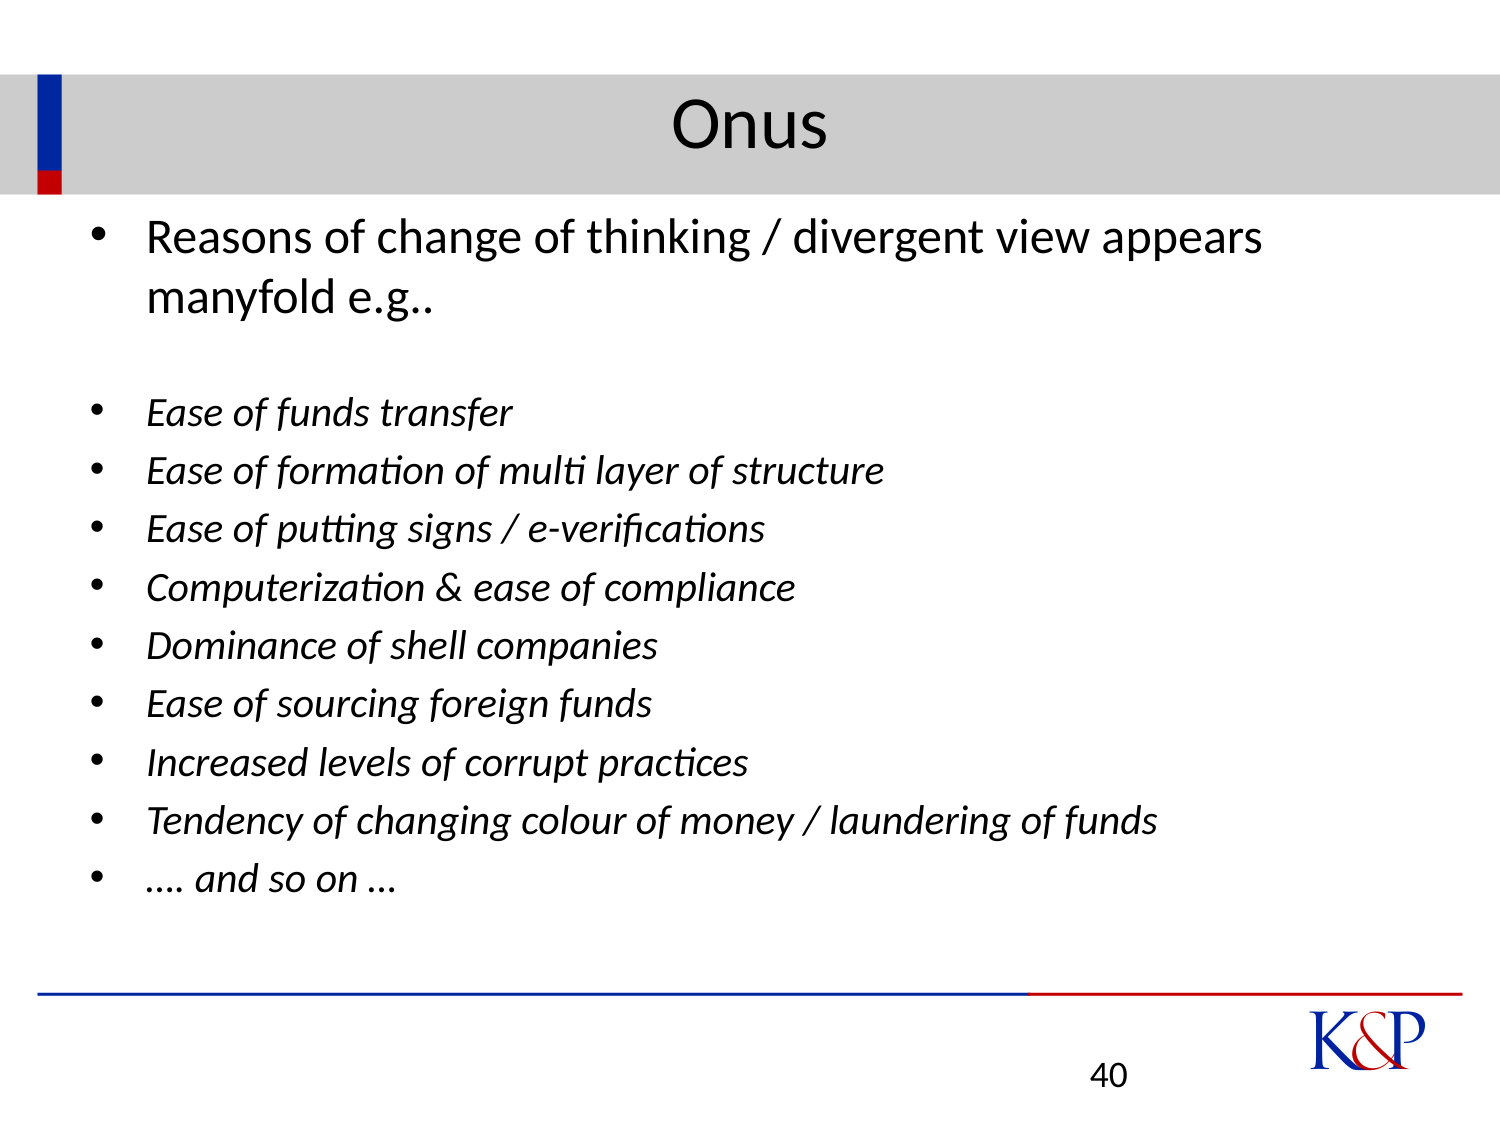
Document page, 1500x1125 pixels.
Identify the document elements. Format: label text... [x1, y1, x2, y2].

list Reasons of change of thinking / divergent view appears manyfold e.g.. Ease of funds transfer Ease of formation of multi layer of structure Ease of putting signs / e-verifications Computerization & ease of compliance Dominance of shell companies Ease of sourcing foreign funds Increased levels of corrupt practices Tendency of changing colour of money / laundering of funds …. and so on … [75, 233, 1425, 969]
title Onus [75, 66, 1425, 233]
picture [0, 0, 1500, 1125]
slide_number 40 [1074, 1042, 1425, 1103]
